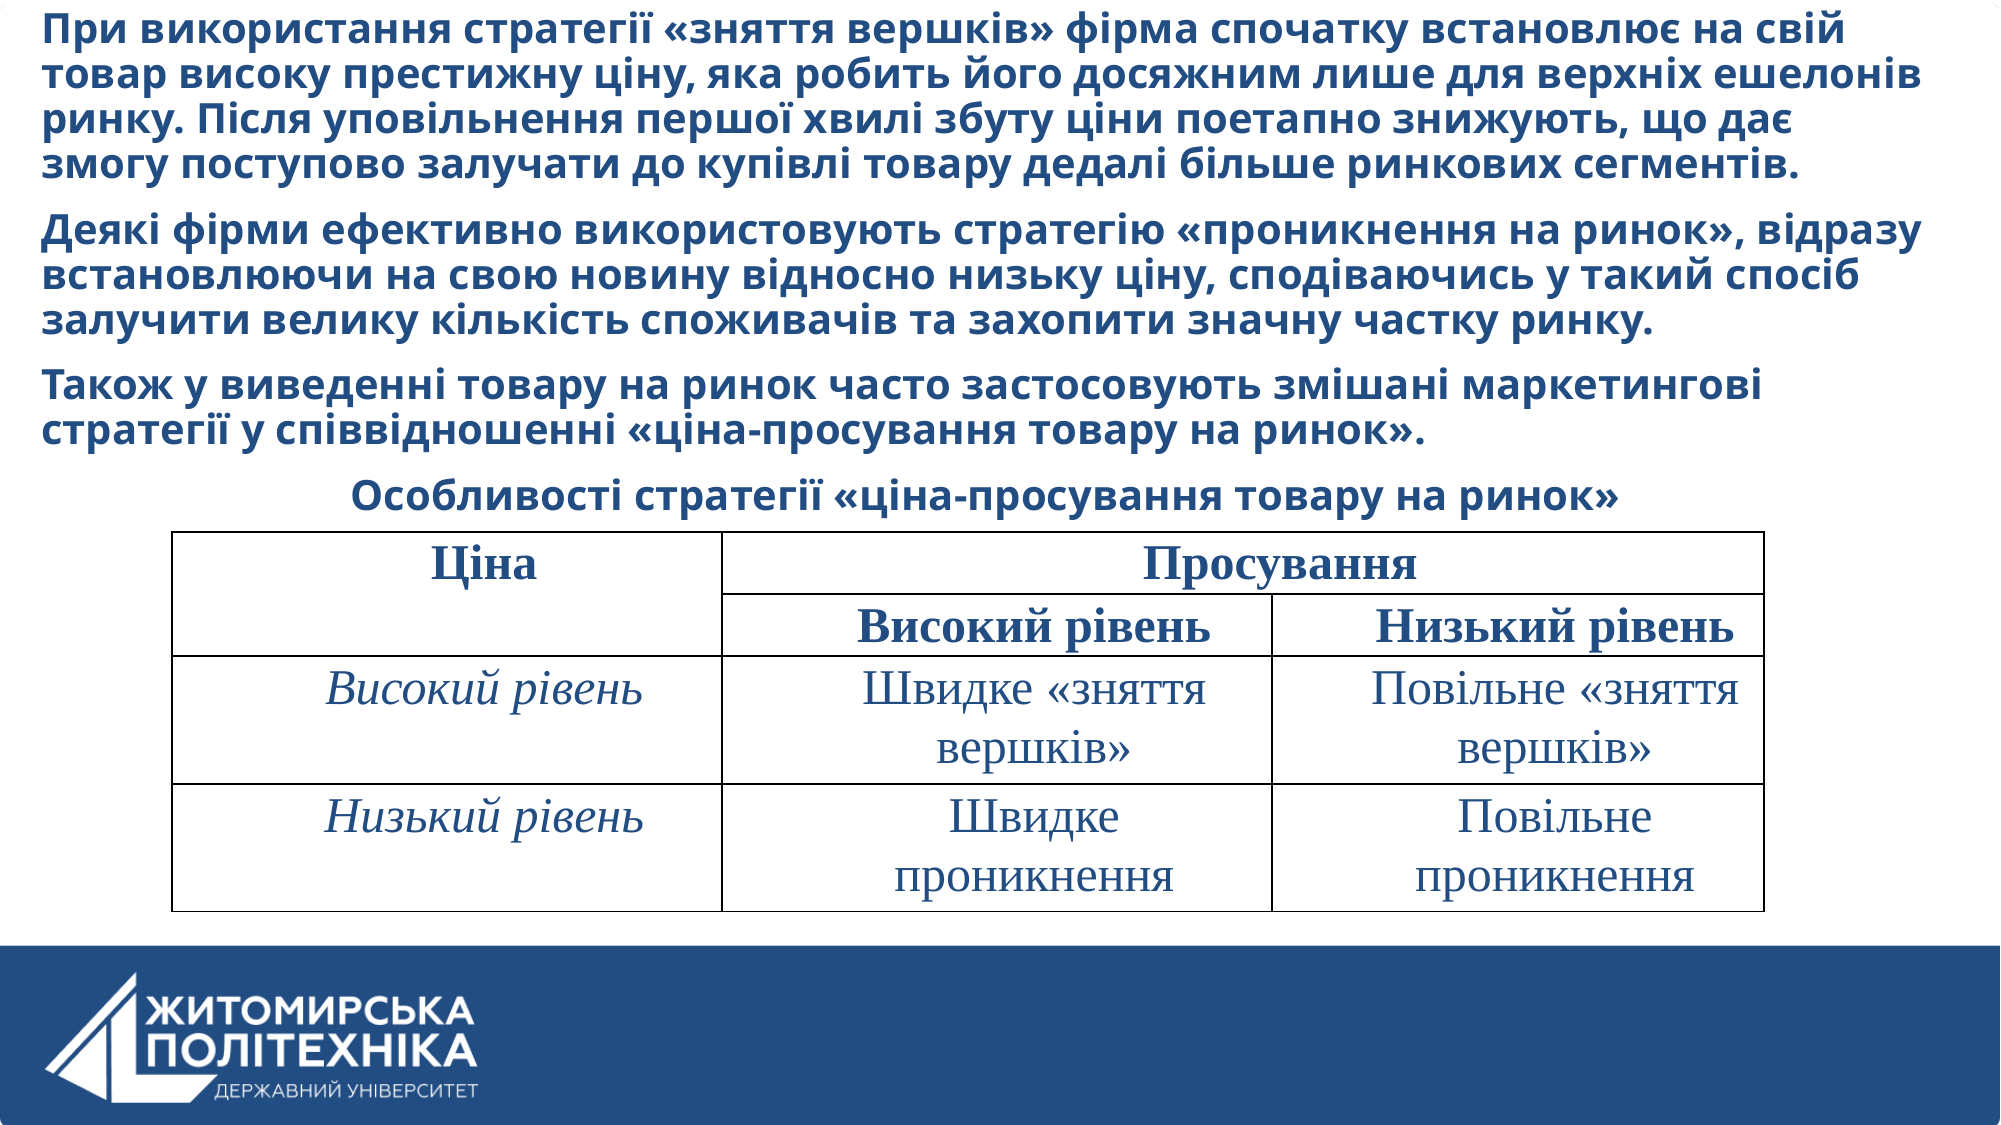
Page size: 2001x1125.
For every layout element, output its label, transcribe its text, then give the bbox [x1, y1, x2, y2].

table_cell Високий рівень [173, 657, 721, 783]
list При використання стратегії «зняття вершків» фірма спочатку встановлює на свій товар високу престижну ціну, яка робить його досяжним лише для верхніх ешелонів ринку. Після уповільнення першої хвилі збуту ціни поетапно знижують, що дає змогу поступово залучати до купівлі товару дедалі більше ринкових сегментів. Деякі фірми ефективно використовують стратегію «проникнення на ринок», відразу встановлюючи на свою новину відносно низьку ціну, сподіваючись у такий спосіб залучити велику кількість споживачів та захопити значну частку ринку. Також у виведенні товару на ринок часто застосовують змішані маркетингові стратегії у співвідношенні «ціна-просування товару на ринок». Особливості стратегії «ціна-просування товару на ринок» [26, 0, 1946, 908]
table_cell Повільне «зняття вершків» [1273, 657, 1763, 783]
table_cell Низький рівень [1273, 595, 1763, 655]
table_cell Низький рівень [173, 785, 721, 911]
table_cell Швидке «зняття вершків» [723, 657, 1271, 783]
picture [0, 3, 2000, 1125]
table_cell Повільне проникнення [1273, 785, 1763, 911]
table_header Ціна [173, 533, 721, 655]
table_header Просування [723, 533, 1763, 593]
table_cell Швидке проникнення [723, 785, 1271, 911]
table_cell Високий рівень [723, 595, 1271, 655]
